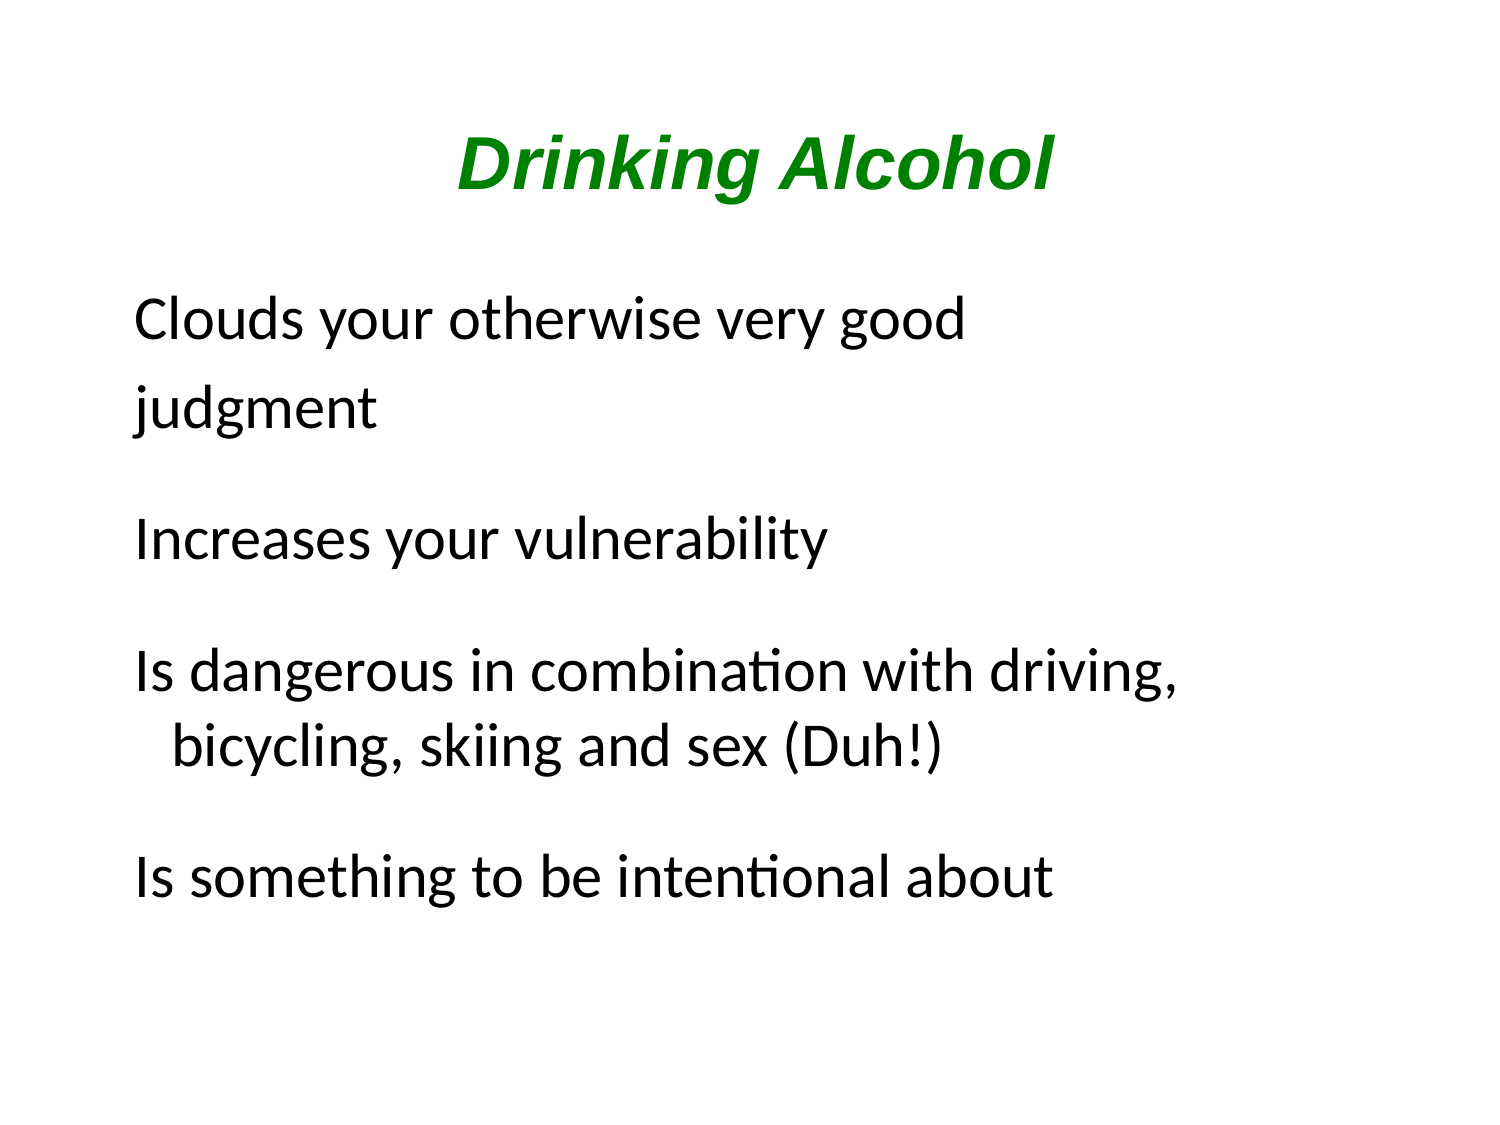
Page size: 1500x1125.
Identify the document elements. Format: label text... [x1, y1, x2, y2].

list Clouds your otherwise very good judgment Increases your vulnerability Is dangerous in combination with driving, bicycling, skiing and sex (Duh!) Is something to be intentional about [99, 262, 1376, 938]
title Drinking Alcohol [62, 99, 1451, 288]
